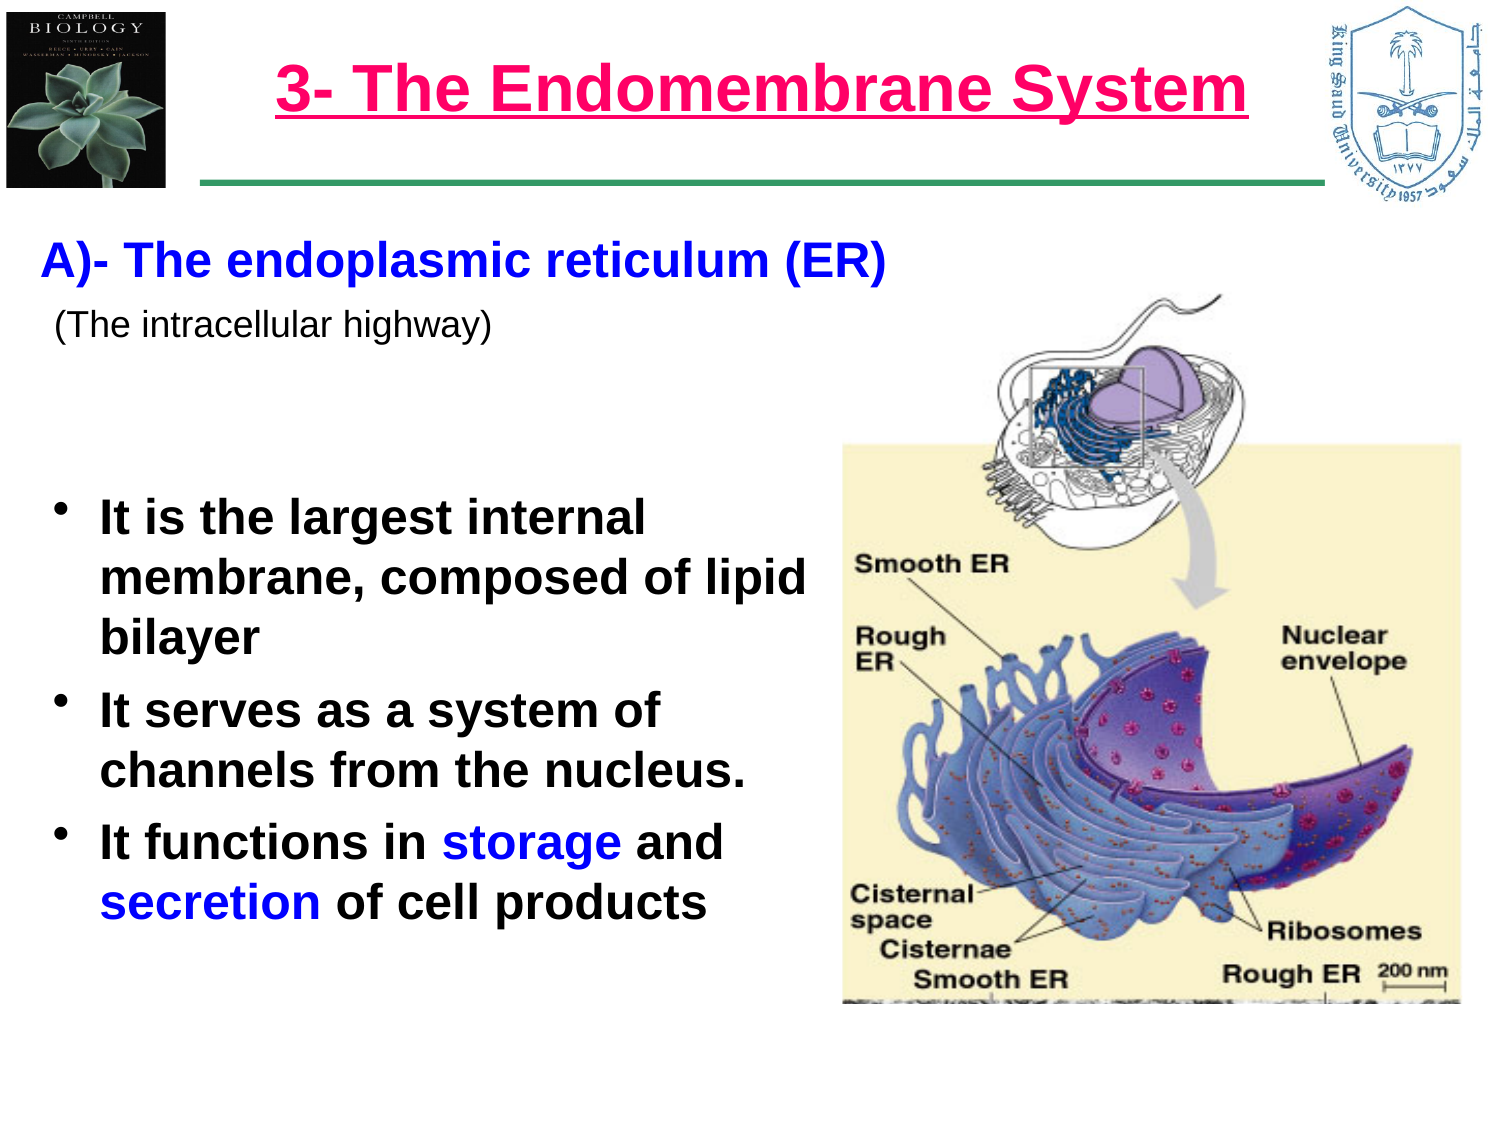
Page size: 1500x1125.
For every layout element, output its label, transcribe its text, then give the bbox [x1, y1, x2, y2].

title A)- The endoplasmic reticulum (ER) (The intracellular highway) [24, 216, 913, 375]
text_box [5, 0, 1488, 209]
list It is the largest internal membrane, composed of lipid bilayer It serves as a system of channels from the nucleus. It functions in storage and secretion of cell products [0, 477, 834, 1125]
picture [842, 278, 1463, 1004]
